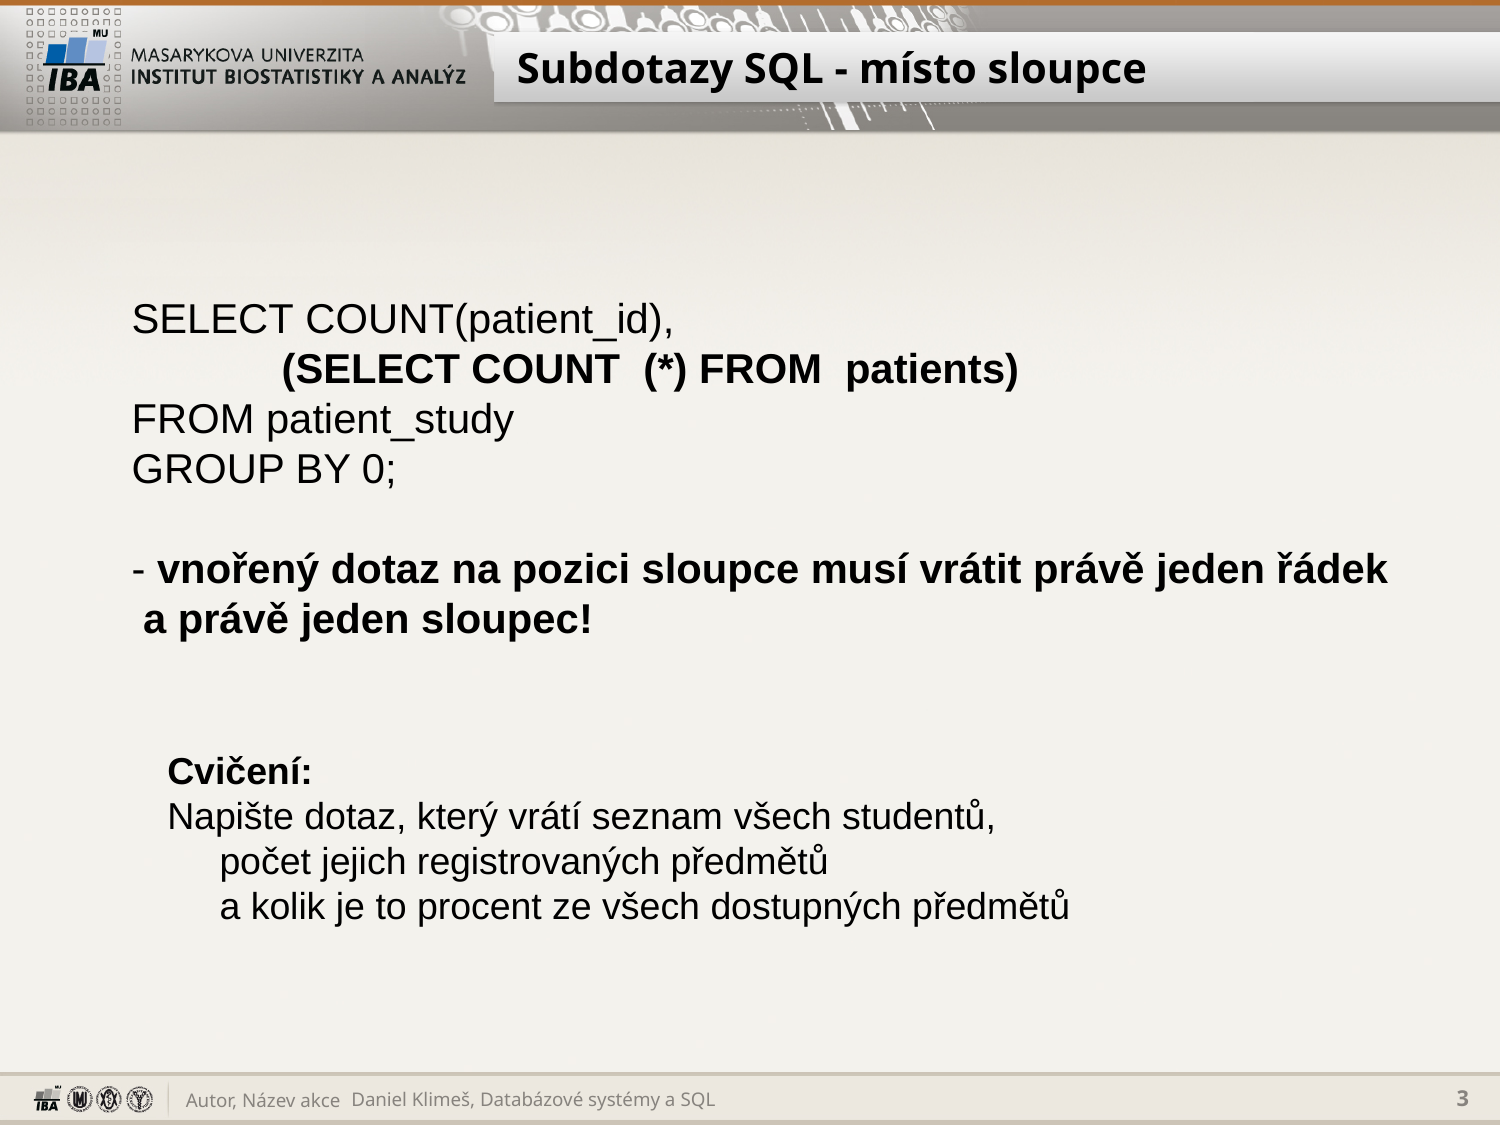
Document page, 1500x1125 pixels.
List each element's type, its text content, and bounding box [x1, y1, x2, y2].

slide_number 3 [1340, 1080, 1485, 1118]
text_box SELECT COUNT(patient_id), (SELECT COUNT (*) FROM patients) FROM patient_study GROUP BY 0; - vnořený dotaz na pozici sloupce musí vrátit právě jeden řádek a právě jeden sloupec! [116, 184, 1404, 650]
title Subdotazy SQL - místo sloupce [501, 31, 1471, 104]
picture [0, 0, 1500, 1125]
text_box Cvičení: Napište dotaz, který vrátí seznam všech studentů, počet jejich registrovaných předmětů a kolik je to procent ze všech dostupných předmětů [152, 739, 1086, 935]
footer Daniel Klimeš, Databázové systémy a SQL [336, 1079, 1341, 1124]
